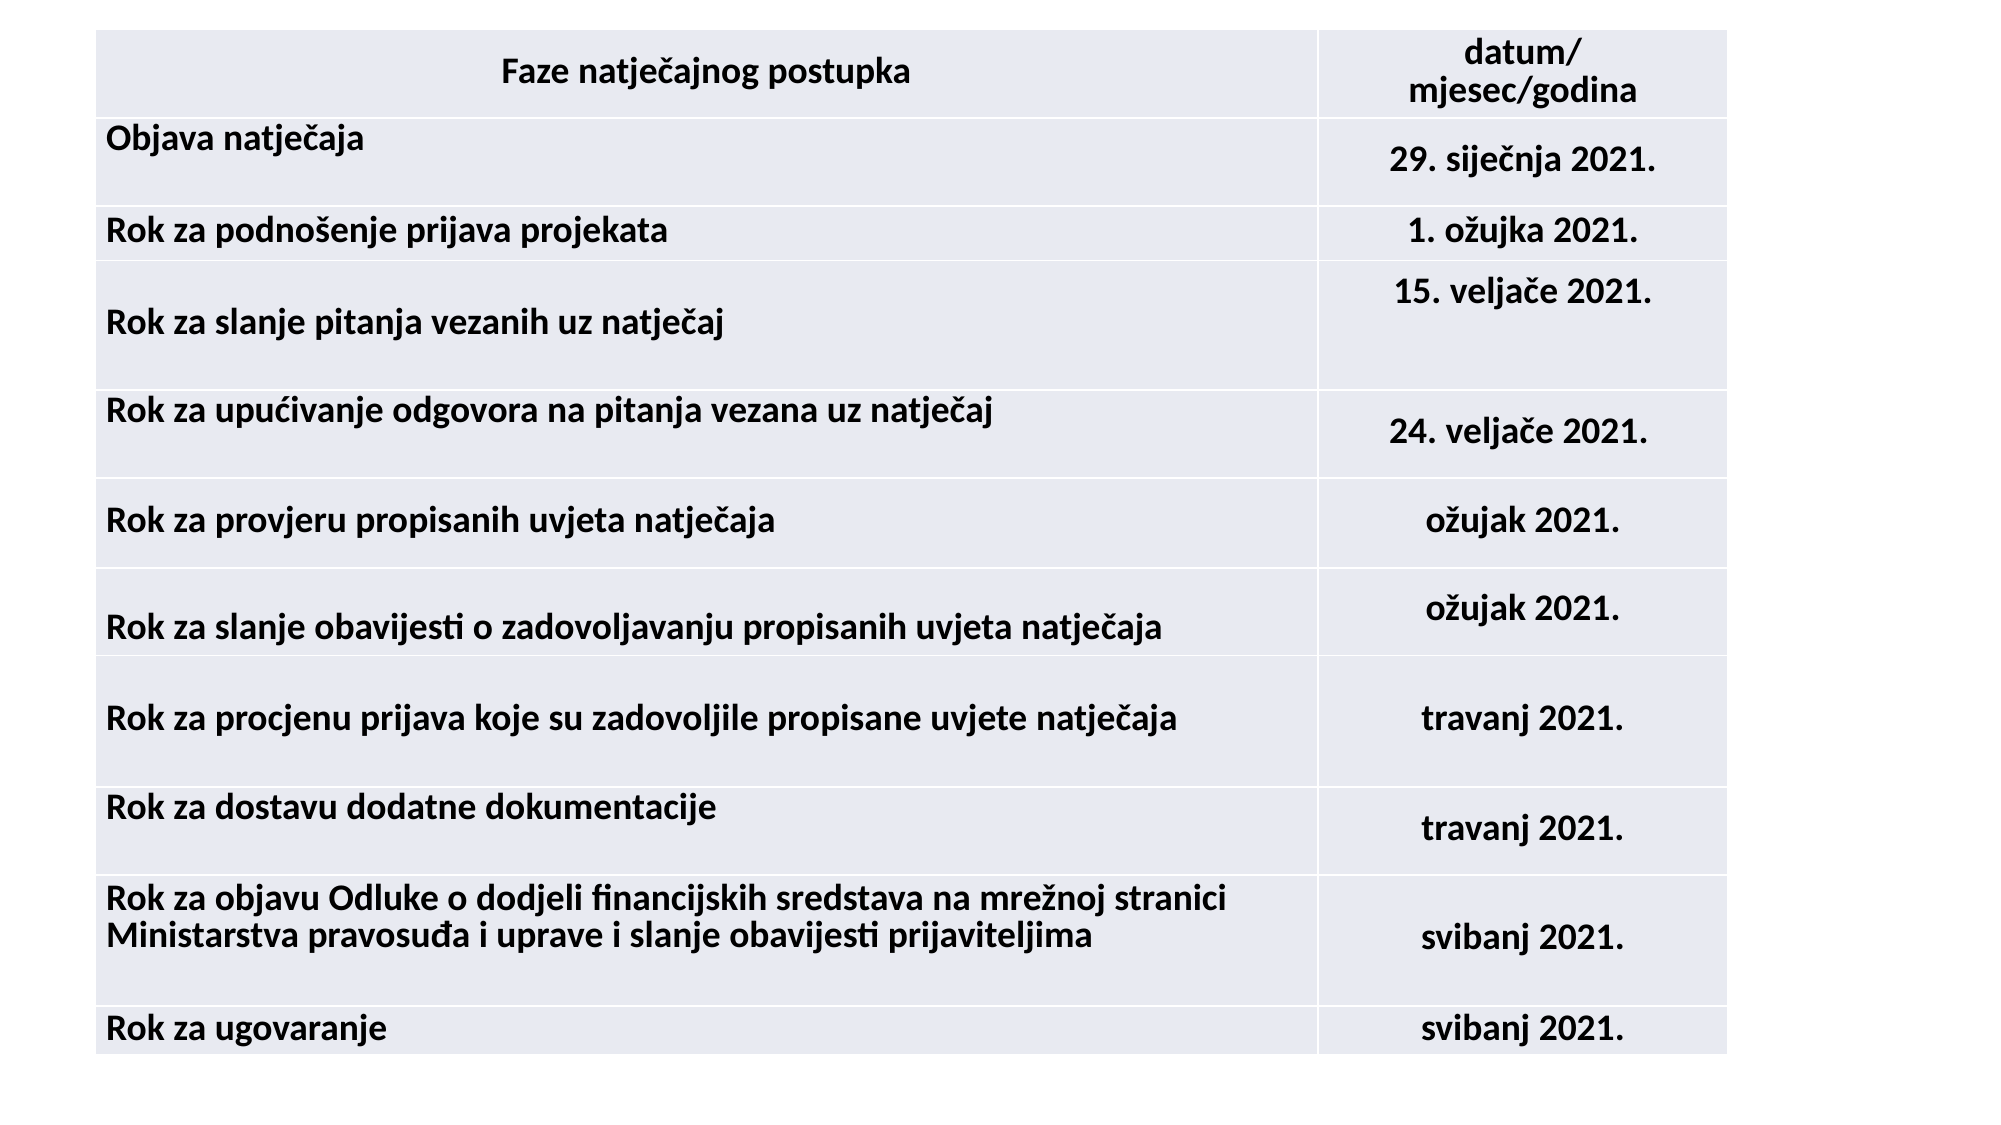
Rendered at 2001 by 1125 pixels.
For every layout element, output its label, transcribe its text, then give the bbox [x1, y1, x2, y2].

table_cell svibanj 2021. [1319, 1007, 1727, 1054]
table_cell ožujak 2021. [1319, 569, 1727, 655]
table_cell Rok za procjenu prijava koje su zadovoljile propisane uvjete natječaja [96, 656, 1317, 786]
table_header datum/ mjesec/godina [1319, 30, 1727, 117]
table_cell 24. veljače 2021. [1319, 391, 1727, 477]
table_cell Rok za objavu Odluke o dodjeli financijskih sredstava na mrežnoj stranici Ministarstva pravosuđa i uprave i slanje obavijesti prijaviteljima [96, 876, 1317, 1005]
table_header Faze natječajnog postupka [96, 30, 1317, 117]
table_cell 1. ožujka 2021. [1319, 207, 1727, 260]
table_cell travanj 2021. [1319, 788, 1727, 874]
table_cell Rok za ugovaranje [96, 1007, 1317, 1054]
table_cell Rok za dostavu dodatne dokumentacije [96, 788, 1317, 874]
table_cell Rok za upućivanje odgovora na pitanja vezana uz natječaj [96, 391, 1317, 477]
table_cell Rok za slanje pitanja vezanih uz natječaj [96, 261, 1317, 389]
table_cell travanj 2021. [1319, 656, 1727, 786]
table_cell Objava natječaja [96, 119, 1317, 205]
table_cell Rok za provjeru propisanih uvjeta natječaja [96, 479, 1317, 567]
table_cell 15. veljače 2021. [1319, 261, 1727, 389]
table_cell Rok za slanje obavijesti o zadovoljavanju propisanih uvjeta natječaja [96, 569, 1317, 655]
table_cell svibanj 2021. [1319, 876, 1727, 1005]
table_cell Rok za podnošenje prijava projekata [96, 207, 1317, 260]
table_cell ožujak 2021. [1319, 479, 1727, 567]
table_cell 29. siječnja 2021. [1319, 119, 1727, 205]
